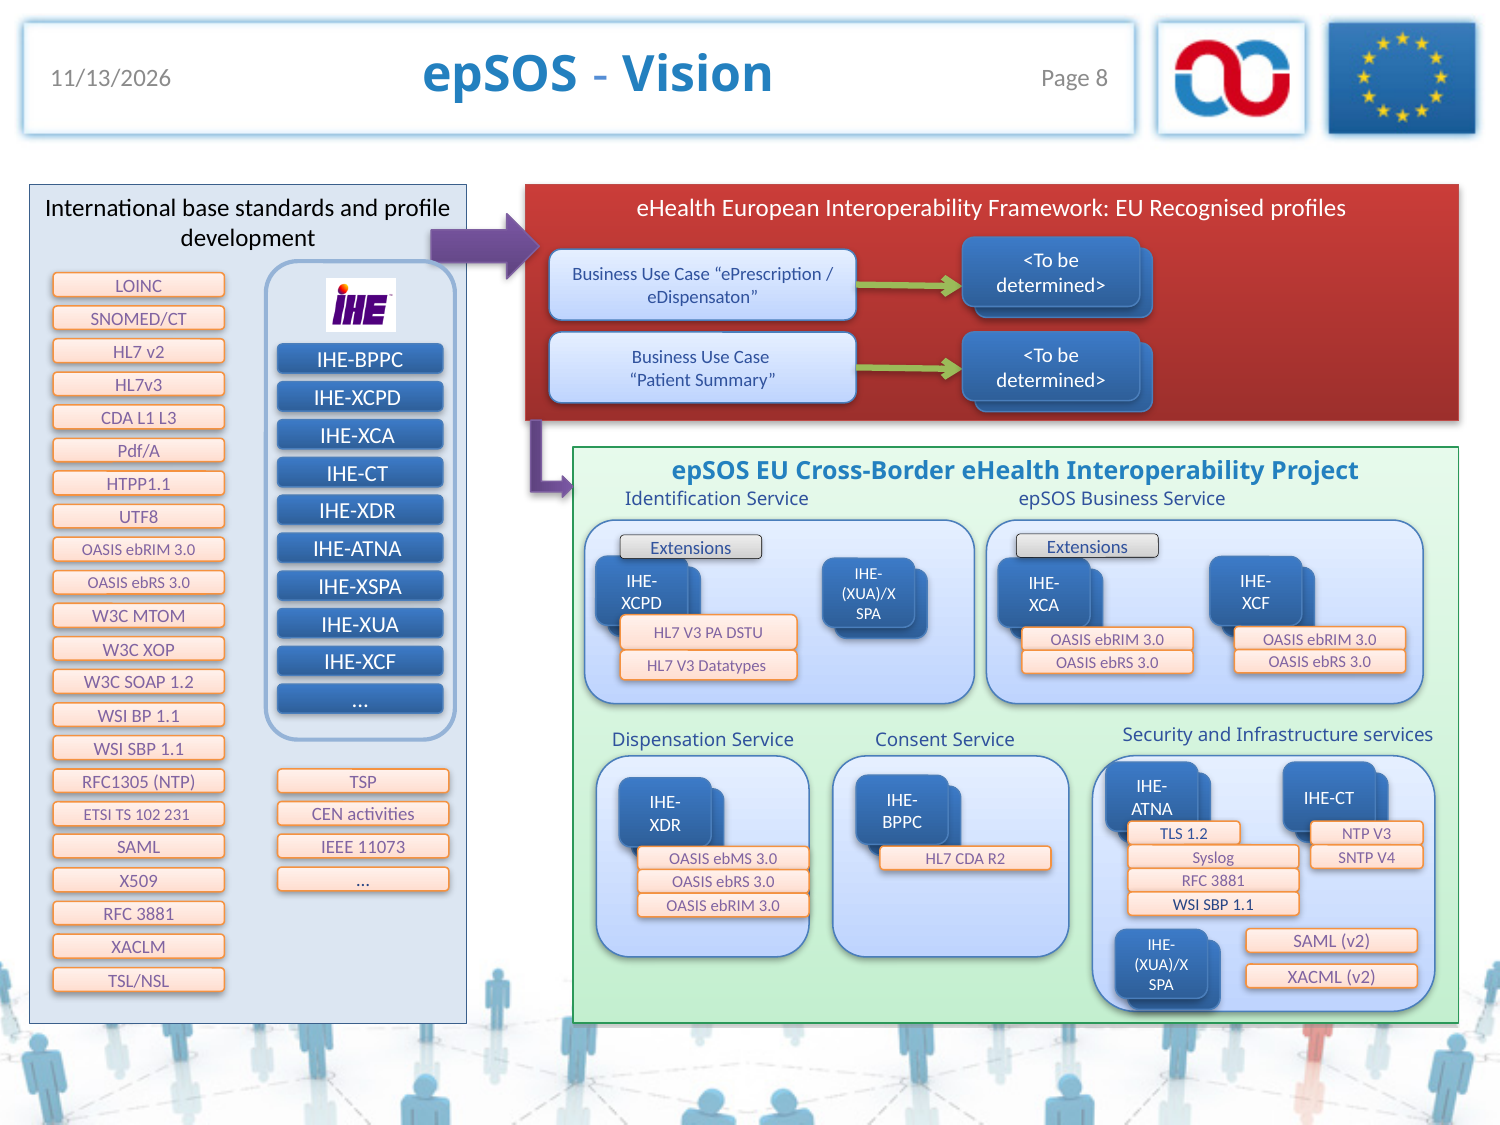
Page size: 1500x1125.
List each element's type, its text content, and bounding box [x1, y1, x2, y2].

text_box OASIS ebRIM 3.0 [636, 892, 810, 918]
text_box Profile 2 [1094, 568, 1104, 624]
text_box OASIS ebRIM 3.0 [52, 536, 226, 562]
text_box SNTP V4 [1309, 843, 1424, 870]
text_box SNOMED/CT [52, 305, 226, 331]
text_box [583, 519, 976, 705]
text_box IHE-XCPD [594, 555, 689, 627]
text_box <To be determined> [961, 236, 1141, 308]
text_box Profile 4 [1379, 772, 1389, 818]
text_box CEN activities [276, 800, 450, 827]
text_box Profile 2 [977, 342, 1154, 413]
text_box W3C MTOM [52, 602, 226, 629]
text_box IHE-XUA [276, 607, 444, 639]
text_box IHE-XCF [1209, 555, 1303, 627]
text_box [529, 419, 574, 498]
text_box OASIS ebRS 3.0 [1233, 648, 1407, 674]
text_box LOINC [52, 271, 226, 298]
text_box TLS 1.2 [1127, 820, 1241, 843]
text_box [595, 758, 810, 958]
text_box OASIS ebRIM 3.0 [1021, 626, 1194, 649]
text_box [430, 213, 540, 280]
text_box [263, 259, 457, 742]
text_box RFC1305 (NTP) [52, 768, 226, 794]
text_box W3C XOP [52, 635, 226, 661]
text_box IHE- (XUA)/XSPA [1114, 928, 1209, 1000]
text_box epSOS EU Cross-Border eHealth Interoperability Project [572, 447, 1459, 1024]
text_box Profile 4 [951, 785, 962, 843]
text_box TSP [276, 768, 450, 794]
text_box IHE- (XUA)/XSPA [821, 557, 916, 629]
text_box ... [276, 683, 444, 714]
text_box XACML (v2) [1245, 963, 1419, 989]
text_box Syslog [1127, 843, 1300, 867]
text_box Business Use Case “ePrescription / eDispensaton” [548, 248, 858, 321]
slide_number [35, 46, 223, 107]
title epSOS - Vision [78, 34, 1119, 188]
text_box OASIS ebRIM 3.0 [1233, 625, 1407, 649]
text_box IEEE 11073 [276, 833, 450, 859]
text_box X509 [52, 867, 226, 893]
text_box Profile 1 [693, 568, 702, 612]
text_box Dispensation Service [584, 720, 821, 758]
text_box Profile 2 [1307, 567, 1316, 624]
text_box International base standards and profile development [28, 183, 469, 1025]
text_box HL7 V3 PA DSTU [619, 613, 798, 649]
text_box Profile 4 [1202, 772, 1212, 818]
text_box IHE-XCF [276, 645, 444, 677]
text_box Profile 4 [715, 788, 725, 844]
picture [0, 0, 1500, 1125]
text_box CDA L1 L3 [52, 404, 226, 430]
text_box RFC 3881 [52, 900, 226, 926]
text_box HTPP1.1 [52, 470, 226, 496]
text_box IHE-CT [1282, 761, 1377, 833]
text_box TSL/NSL [52, 966, 226, 993]
text_box Extensions [619, 534, 763, 560]
text_box OASIS ebRS 3.0 [636, 868, 810, 892]
text_box HL7v3 [52, 371, 226, 397]
text_box OASIS ebMS 3.0 [636, 845, 810, 869]
text_box ETSI TS 102 231 [52, 800, 226, 827]
text_box Profile 2 [979, 247, 1154, 319]
text_box HL7 CDA R2 [879, 845, 1052, 871]
text_box Identification Service [601, 479, 833, 517]
text_box IHE-XCA [997, 557, 1091, 629]
text_box HL7 V3 Datatypes [619, 649, 798, 681]
text_box NTP V3 [1309, 820, 1424, 844]
text_box HL7 v2 [52, 337, 226, 364]
text_box epSOS Business Service [998, 479, 1246, 517]
text_box <To be determined> [961, 331, 1141, 402]
text_box [985, 519, 1424, 705]
text_box WSI BP 1.1 [52, 702, 226, 728]
text_box SAML (v2) [1245, 927, 1419, 954]
text_box Profile 1 [838, 568, 928, 640]
text_box WSI SBP 1.1 [52, 734, 226, 761]
text_box Security and Infrastructure services [1104, 715, 1452, 753]
text_box OASIS ebRS 3.0 [52, 569, 226, 595]
text_box XACLM [52, 933, 226, 959]
text_box IHE-XDR [618, 777, 712, 848]
text_box Pdf/A [52, 437, 226, 463]
text_box IHE-BPPC [855, 774, 949, 846]
text_box UTF8 [52, 503, 226, 529]
text_box [1091, 754, 1436, 1013]
text_box Extensions [1015, 533, 1160, 559]
text_box RFC 3881 [1127, 867, 1300, 891]
text_box … [276, 866, 450, 892]
text_box eHealth European Interoperability Framework: EU Recognised profiles [525, 184, 1459, 421]
text_box Profile 1 [1132, 939, 1221, 1011]
text_box Business Use Case “Patient Summary” [548, 331, 858, 404]
text_box Consent Service [844, 720, 1046, 758]
slide_number Page 8 [949, 46, 1124, 107]
text_box W3C SOAP 1.2 [52, 668, 226, 695]
text_box WSI SBP 1.1 [1127, 891, 1300, 917]
text_box IHE-ATNA [1105, 761, 1199, 833]
text_box OASIS ebRS 3.0 [1021, 649, 1194, 675]
text_box SAML [52, 833, 226, 859]
text_box [831, 756, 1070, 958]
